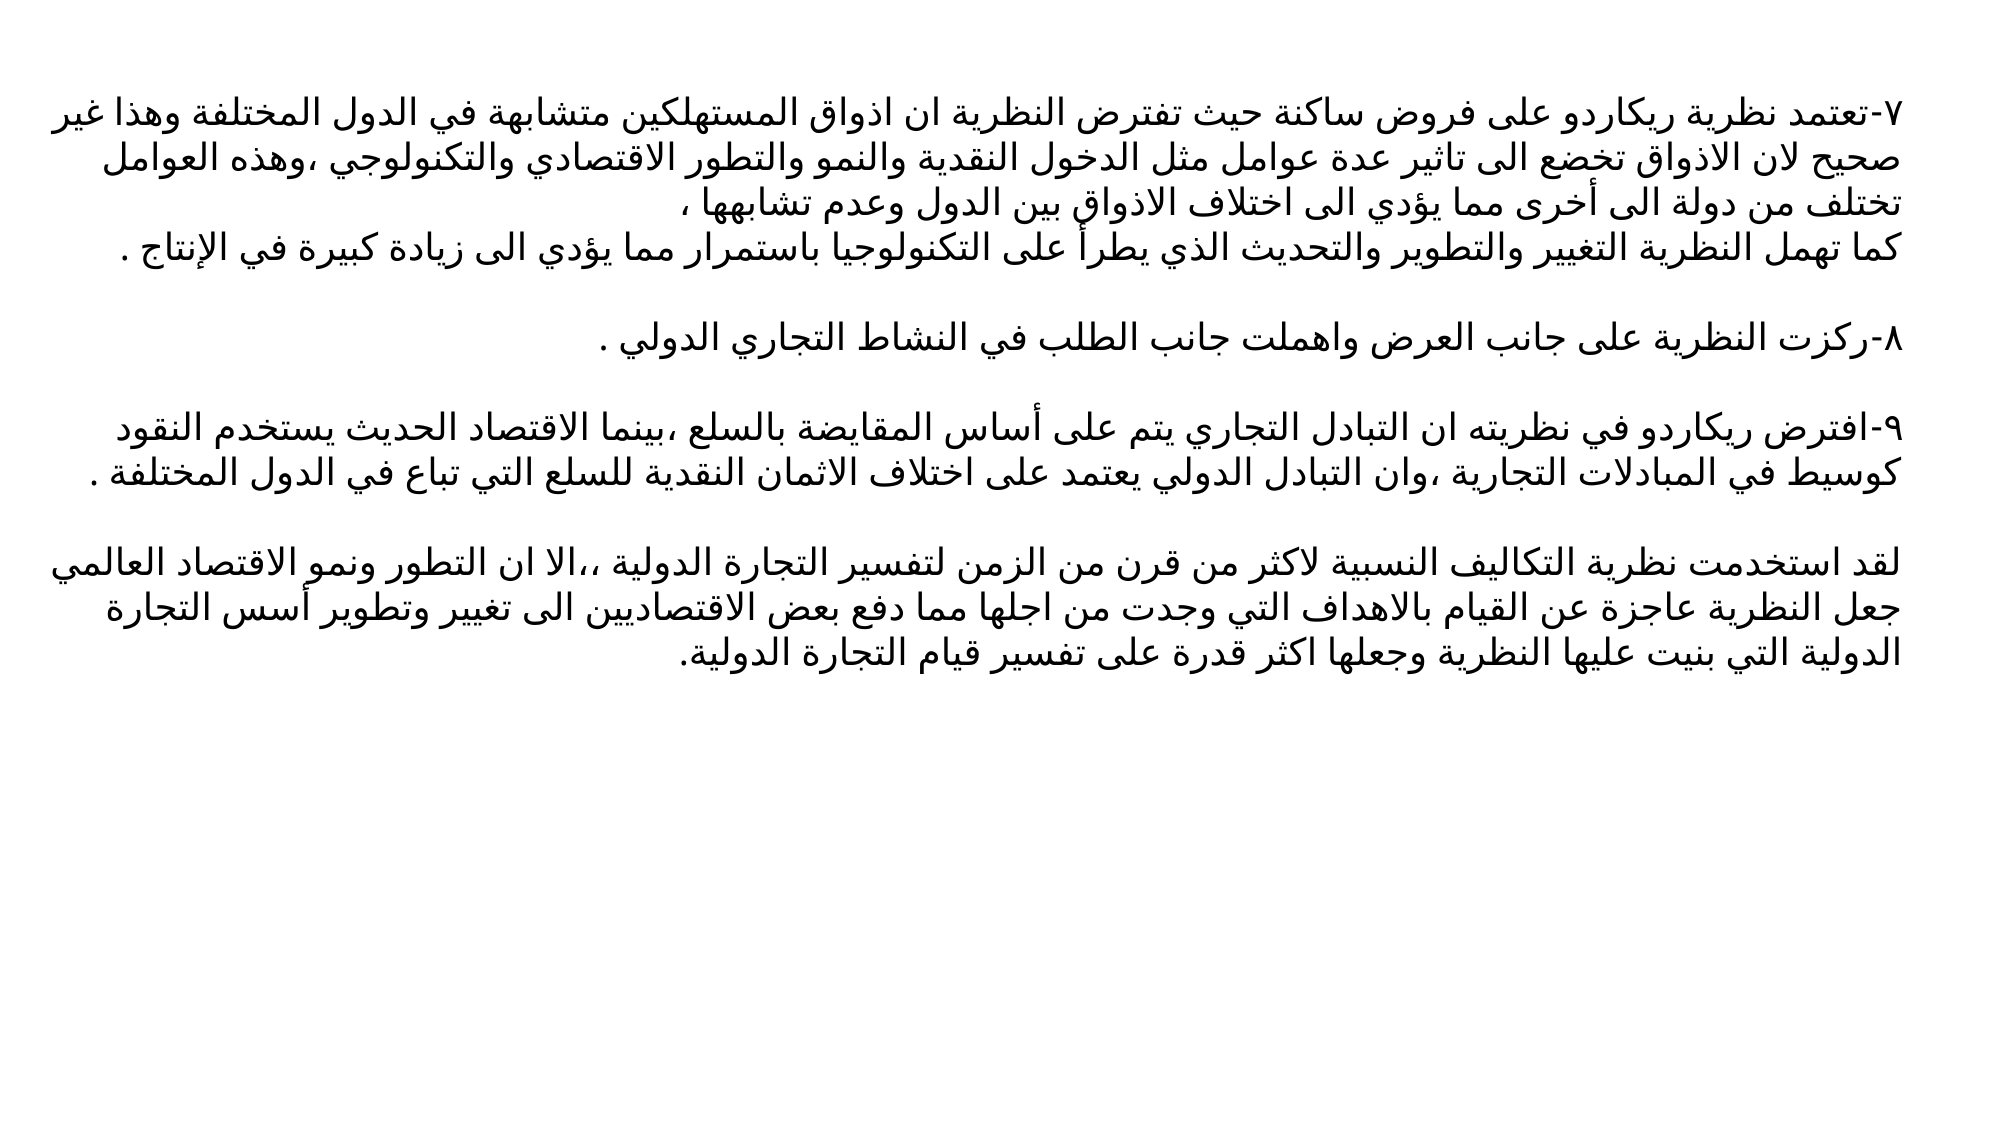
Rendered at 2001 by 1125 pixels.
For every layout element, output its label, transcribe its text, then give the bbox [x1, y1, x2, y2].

text_box ٧-تعتمد نظرية ريكاردو على فروض ساكنة حيث تفترض النظرية ان اذواق المستهلكين متشابهة في الدول المختلفة وهذا غير صحيح لان الاذواق تخضع الى تاثير عدة عوامل مثل الدخول النقدية والنمو والتطور الاقتصادي والتكنولوجي ،وهذه العوامل تختلف من دولة الى أخرى مما يؤدي الى اختلاف الاذواق بين الدول وعدم تشابهها ، كما تهمل النظرية التغيير والتطوير والتحديث الذي يطرأ على التكنولوجيا باستمرار مما يؤدي الى زيادة كبيرة في الإنتاج . ٨-ركزت النظرية على جانب العرض واهملت جانب الطلب في النشاط التجاري الدولي . ٩-افترض ريكاردو في نظريته ان التبادل التجاري يتم على أساس المقايضة بالسلع ،بينما الاقتصاد الحديث يستخدم النقود كوسيط في المبادلات التجارية ،وان التبادل الدولي يعتمد على اختلاف الاثمان النقدية للسلع التي تباع في الدول المختلفة . لقد استخدمت نظرية التكاليف النسبية لاكثر من قرن من الزمن لتفسير التجارة الدولية ،،الا ان التطور ونمو الاقتصاد العالمي جعل النظرية عاجزة عن القيام بالاهداف التي وجدت من اجلها مما دفع بعض الاقتصاديين الى تغيير وتطوير أسس التجارة الدولية التي بنيت عليها النظرية وجعلها اكثر قدرة على تفسير قيام التجارة الدولية. [33, 80, 1919, 681]
